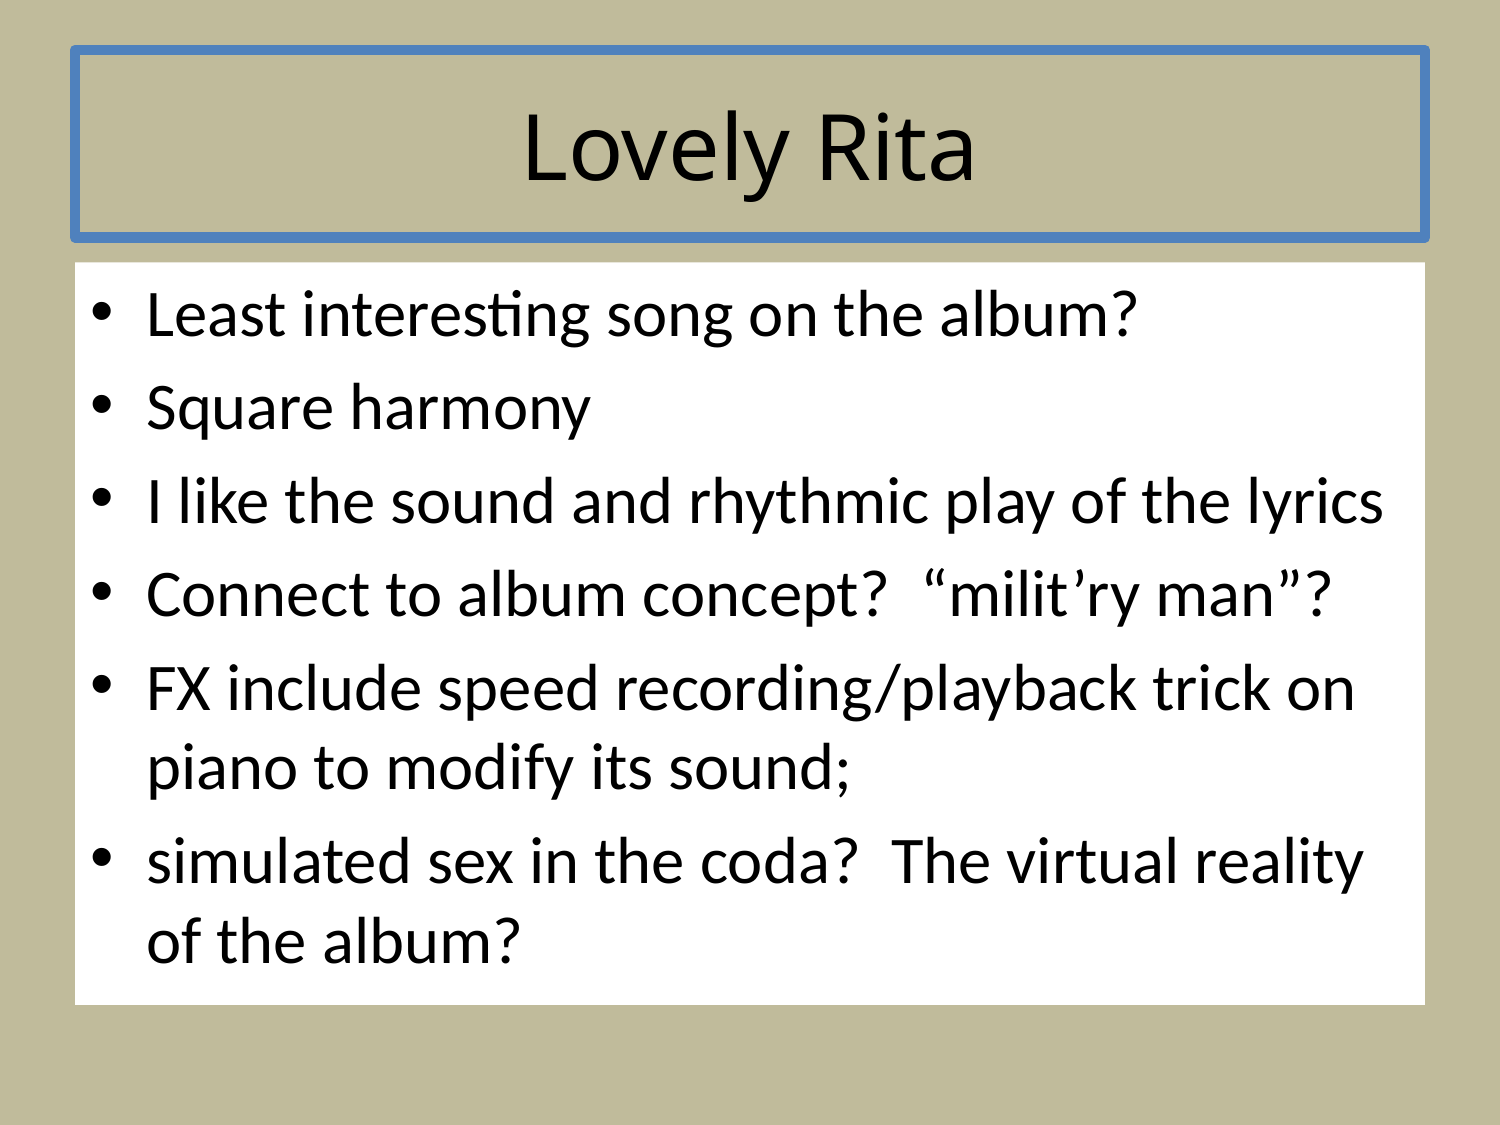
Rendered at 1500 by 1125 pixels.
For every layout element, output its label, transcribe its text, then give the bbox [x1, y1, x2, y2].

list Least interesting song on the album? Square harmony I like the sound and rhythmic play of the lyrics Connect to album concept? “milit’ry man”? FX include speed recording/playback trick on piano to modify its sound; simulated sex in the coda? The virtual reality of the album? [75, 262, 1425, 1005]
title Lovely Rita [75, 50, 1425, 238]
